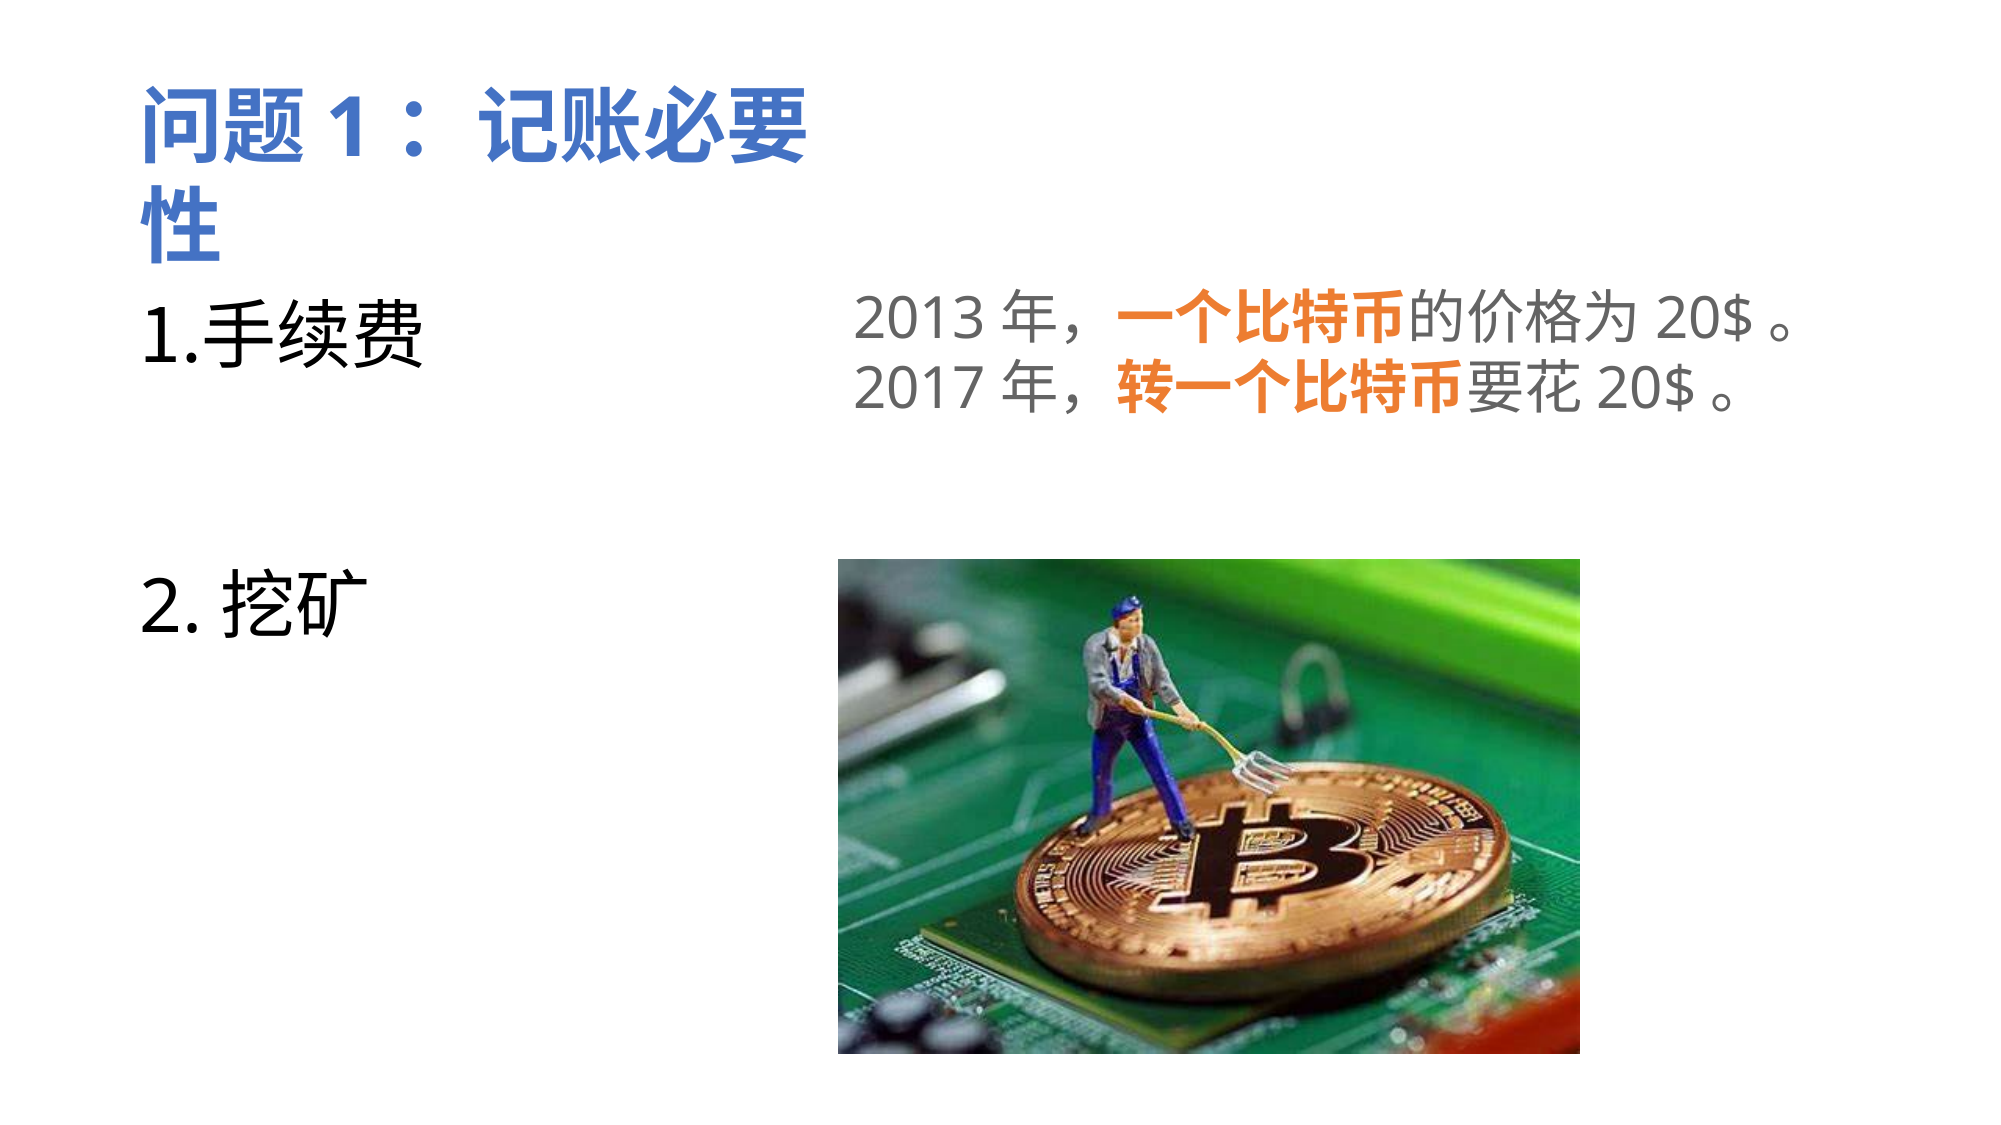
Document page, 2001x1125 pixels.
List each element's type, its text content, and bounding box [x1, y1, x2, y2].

picture [838, 559, 1580, 1054]
text_box 2013年，一个比特币的价格为20$。 2017年，转一个比特币要花20$。 [838, 272, 1850, 428]
text_box 手续费 2.挖矿 [124, 280, 718, 655]
text_box 问题1：记账必要性 [124, 65, 908, 280]
